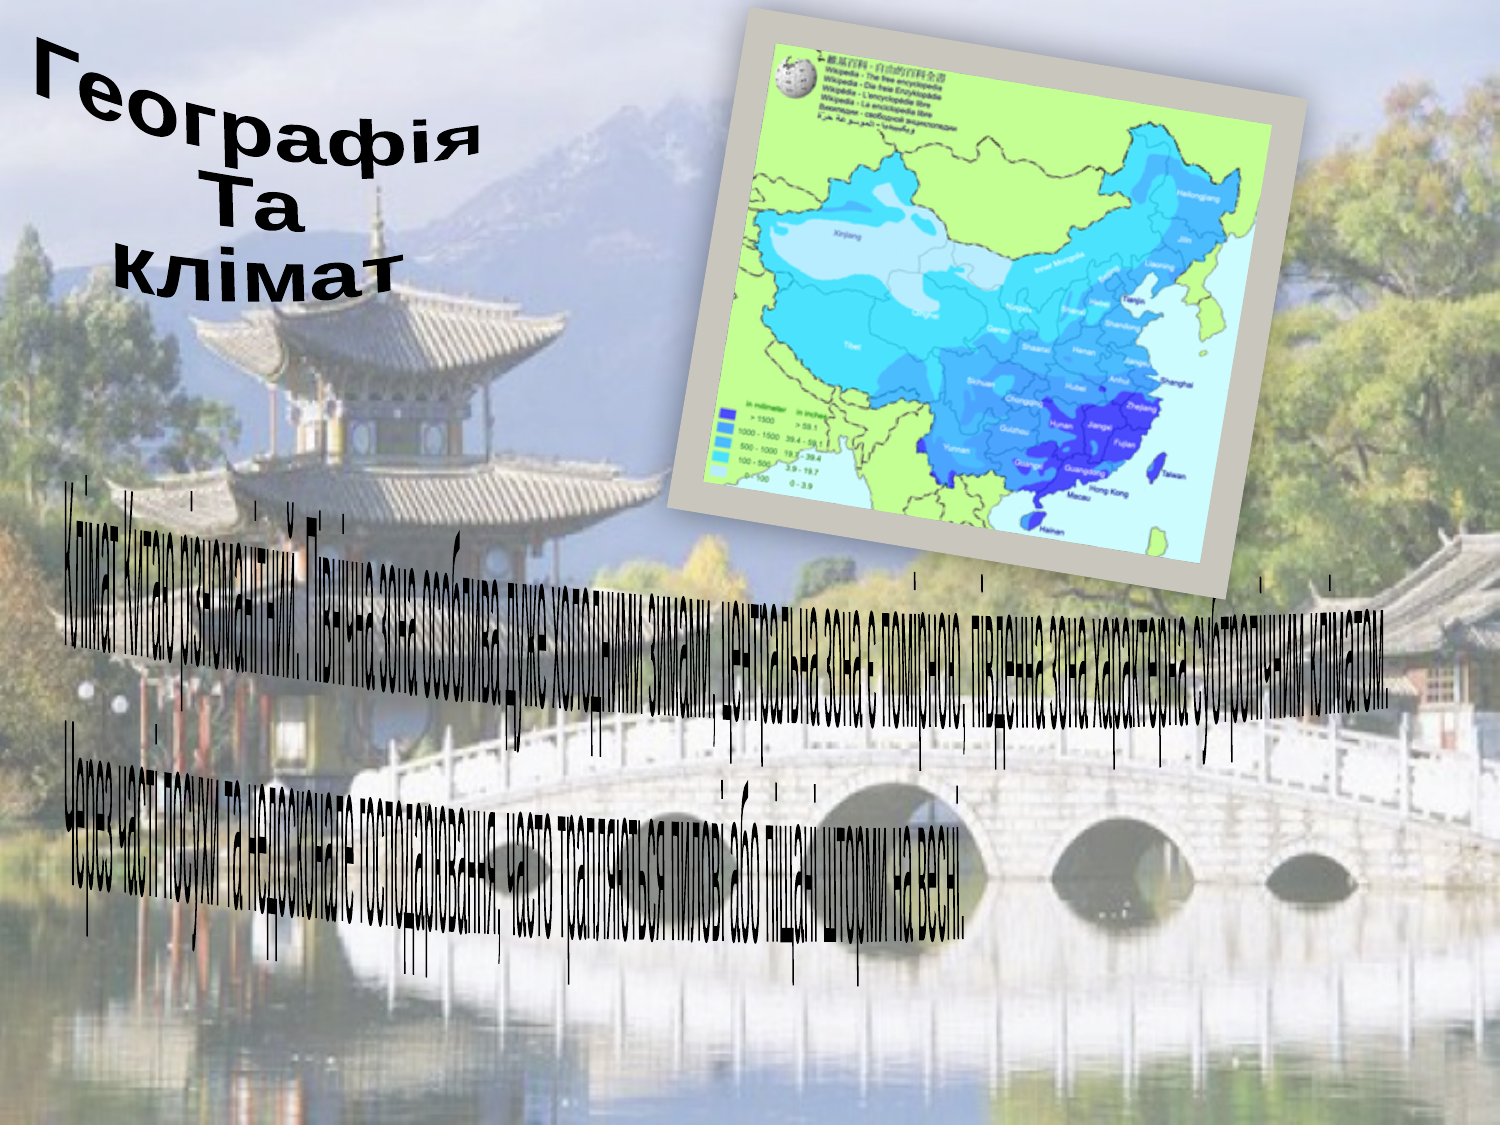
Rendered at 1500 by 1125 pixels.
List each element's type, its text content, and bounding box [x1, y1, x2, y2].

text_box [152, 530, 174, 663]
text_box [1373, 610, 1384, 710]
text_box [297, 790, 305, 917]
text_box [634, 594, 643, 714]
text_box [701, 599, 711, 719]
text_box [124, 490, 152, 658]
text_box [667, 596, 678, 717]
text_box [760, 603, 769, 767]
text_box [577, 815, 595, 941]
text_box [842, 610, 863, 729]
text_box Клімат Китаю різноманітний. Північна зона особлива дуже холодними зимами, центральна зона є помірною, південна зона характерна субтропічним кліматом. Через часті посухи та недосконале господарювання, часто трапляються пилові або піщані шторми на весні. [779, 824, 813, 986]
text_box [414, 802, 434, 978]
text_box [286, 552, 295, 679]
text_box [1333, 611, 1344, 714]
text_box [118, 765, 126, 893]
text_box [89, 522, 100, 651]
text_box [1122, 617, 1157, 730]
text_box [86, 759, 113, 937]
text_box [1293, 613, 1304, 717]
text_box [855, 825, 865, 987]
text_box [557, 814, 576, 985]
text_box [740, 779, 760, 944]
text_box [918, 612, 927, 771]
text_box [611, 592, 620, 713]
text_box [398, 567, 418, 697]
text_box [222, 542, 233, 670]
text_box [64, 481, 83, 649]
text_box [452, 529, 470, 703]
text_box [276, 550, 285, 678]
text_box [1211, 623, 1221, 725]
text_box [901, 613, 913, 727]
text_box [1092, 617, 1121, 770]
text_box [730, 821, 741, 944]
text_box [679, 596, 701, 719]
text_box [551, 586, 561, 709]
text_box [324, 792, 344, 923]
picture [704, 44, 1271, 563]
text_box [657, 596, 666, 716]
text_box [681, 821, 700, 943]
text_box Клімат Китаю різноманітний. Північна зона особлива дуже холодними зимами, центральна зона є помірною, південна зона характерна субтропічним кліматом. Через часті посухи та недосконале господарювання, часто трапляються пилові або піщані шторми на весні. [505, 582, 538, 753]
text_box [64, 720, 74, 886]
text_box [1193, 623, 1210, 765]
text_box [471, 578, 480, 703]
text_box Клімат Китаю різноманітний. Північна зона особлива дуже холодними зимами, центральна зона є помірною, південна зона характерна субтропічним кліматом. Через часті посухи та недосконале господарювання, часто трапляються пилові або піщані шторми на весні. [173, 771, 219, 952]
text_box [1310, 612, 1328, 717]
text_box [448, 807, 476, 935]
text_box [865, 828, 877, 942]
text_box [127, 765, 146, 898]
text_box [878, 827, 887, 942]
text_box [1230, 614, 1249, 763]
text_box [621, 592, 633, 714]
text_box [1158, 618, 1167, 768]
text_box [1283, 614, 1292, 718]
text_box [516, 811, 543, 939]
